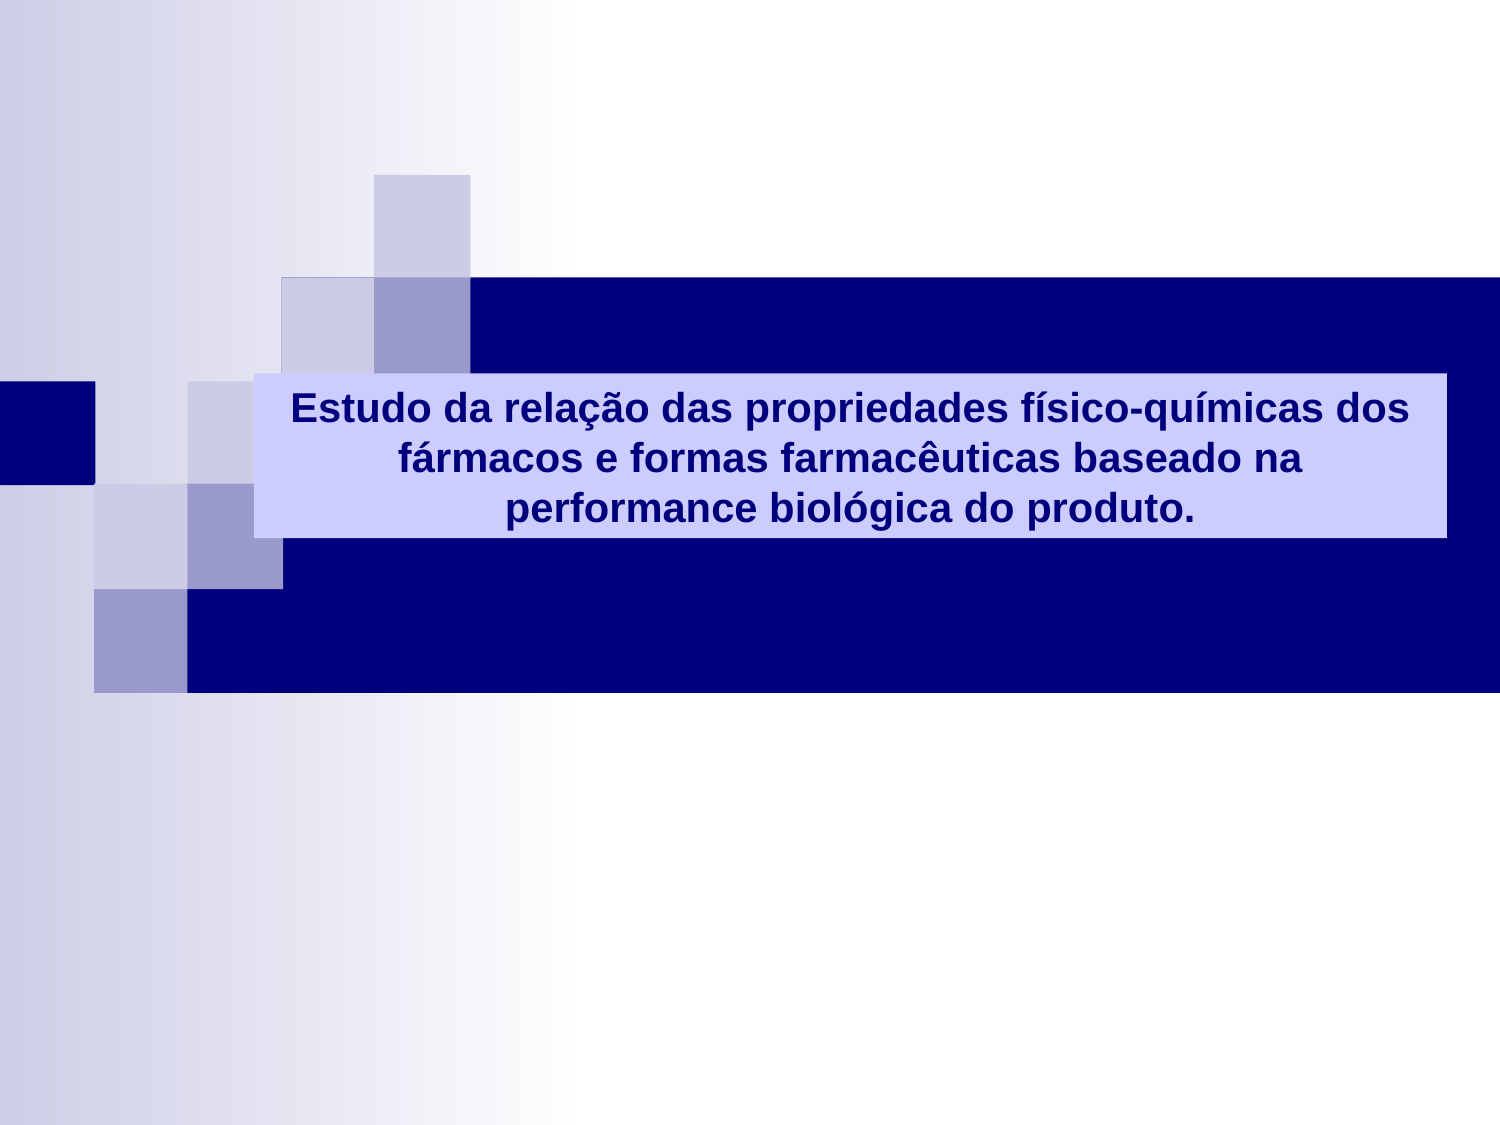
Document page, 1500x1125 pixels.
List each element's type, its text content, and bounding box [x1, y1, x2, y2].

text_box Estudo da relação das propriedades físico-químicas dos fármacos e formas farmacêuticas baseado na performance biológica do produto. [253, 373, 1447, 539]
